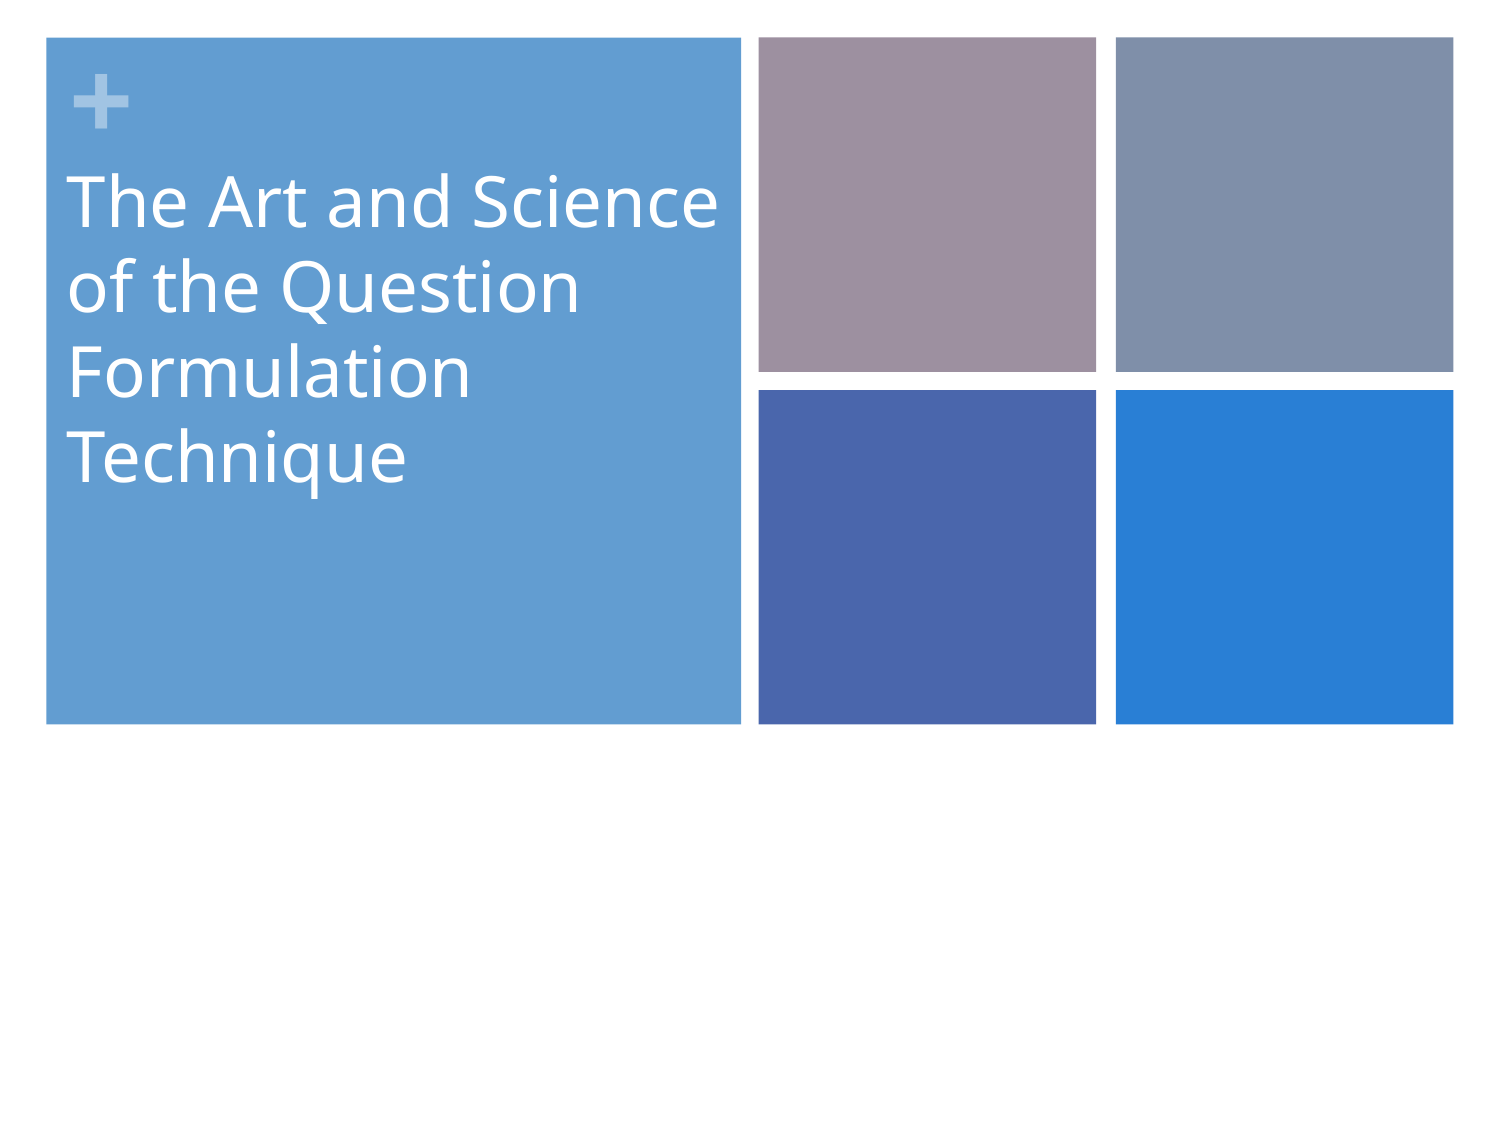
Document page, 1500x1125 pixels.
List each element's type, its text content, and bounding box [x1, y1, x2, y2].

title The Art and Science of the Question Formulation Technique [51, 149, 748, 707]
